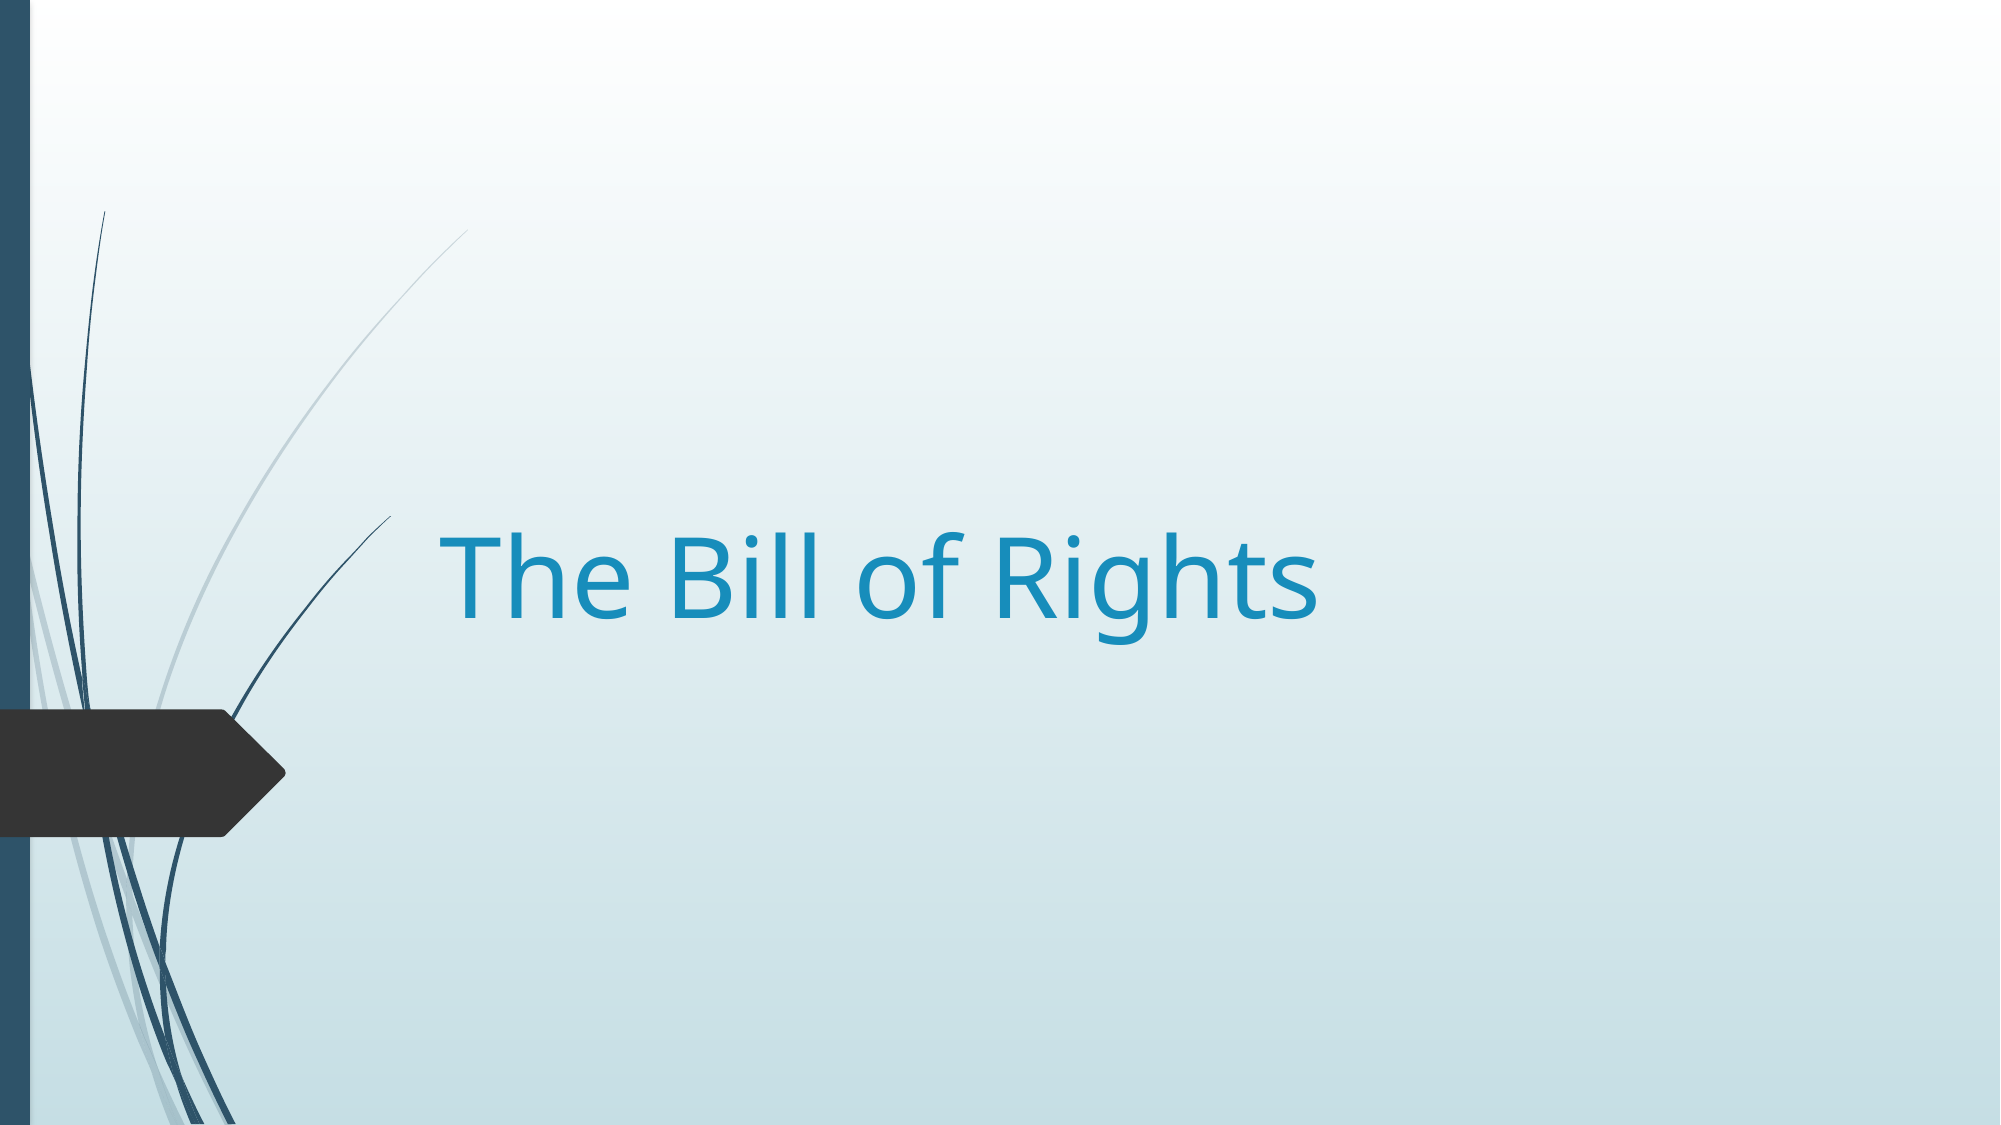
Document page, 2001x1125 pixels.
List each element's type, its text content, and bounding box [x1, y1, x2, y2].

title The Bill of Rights [424, 412, 1888, 784]
